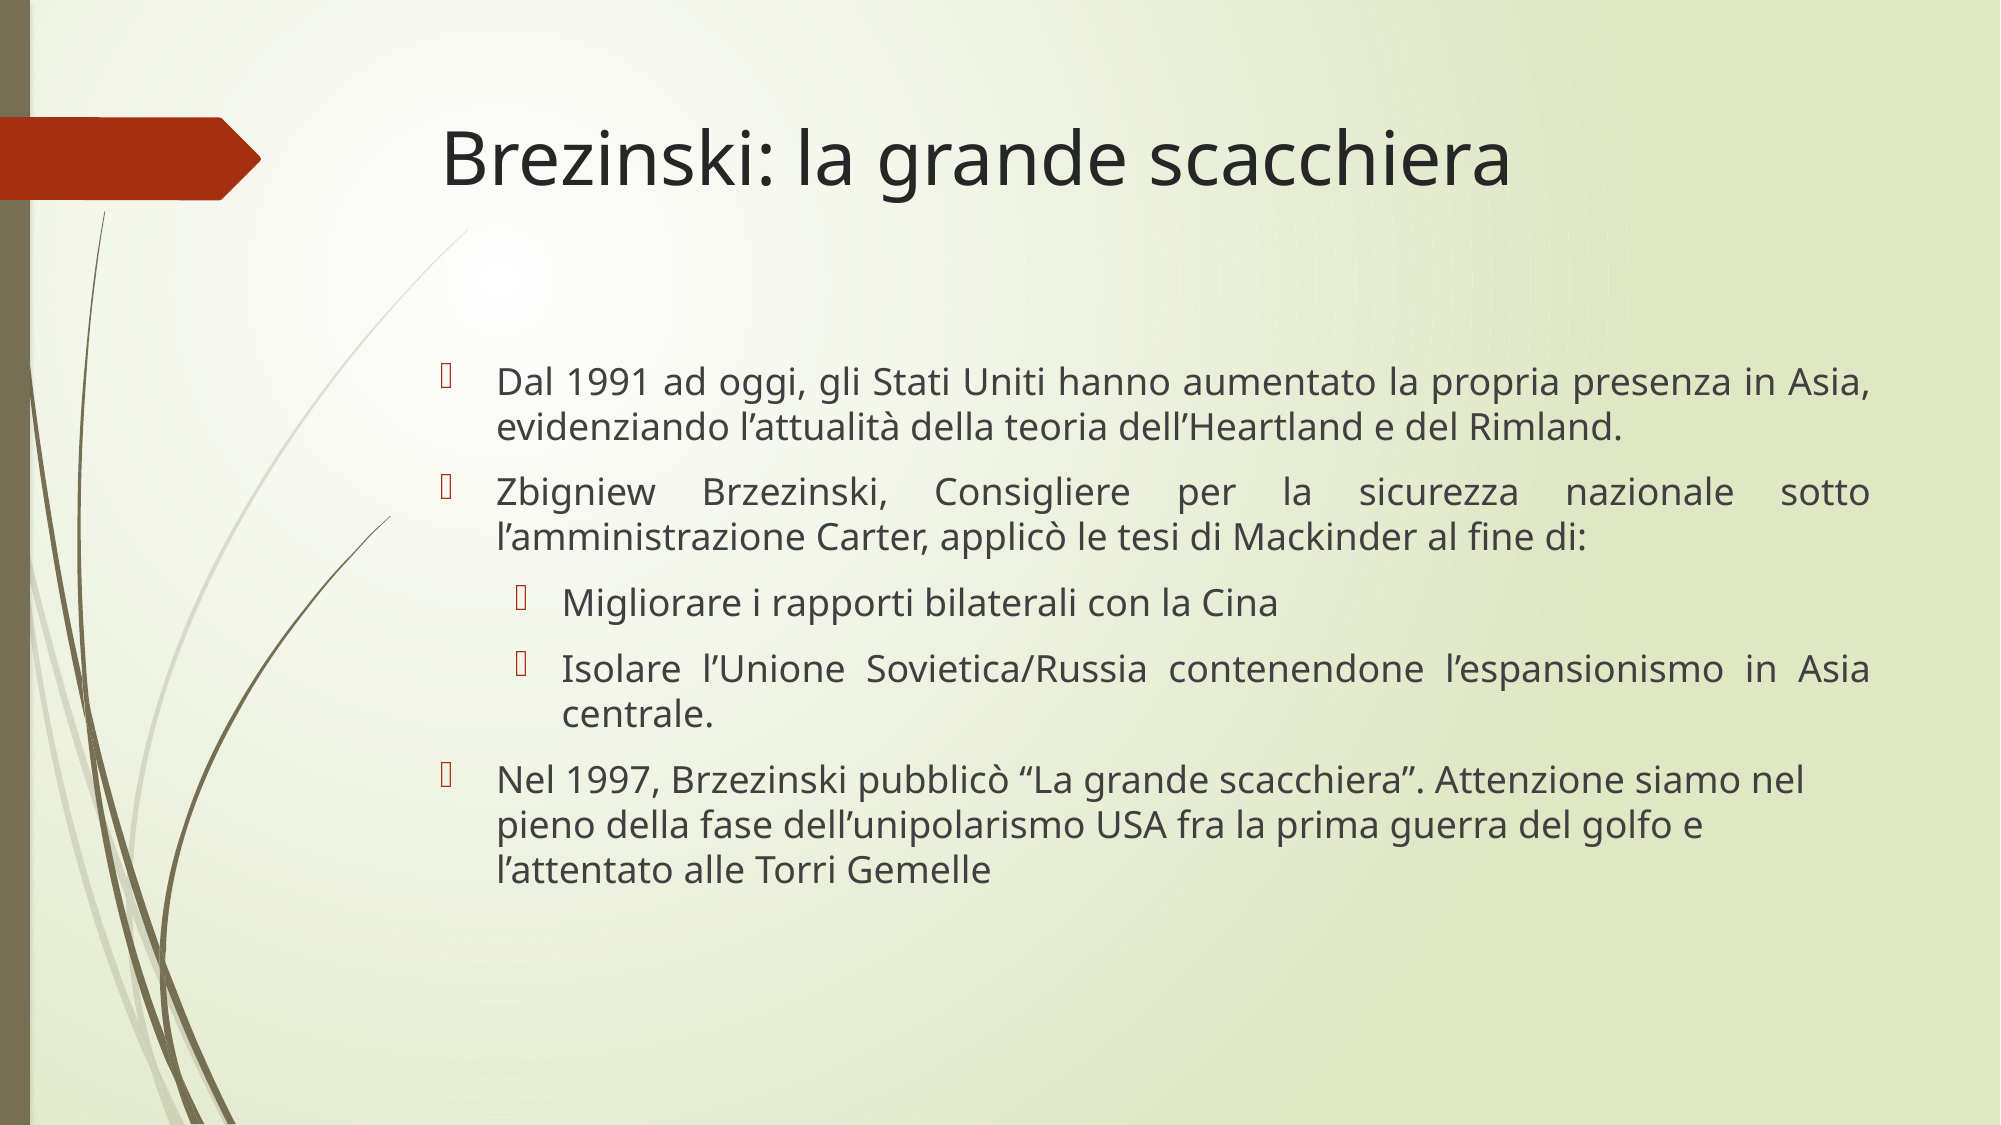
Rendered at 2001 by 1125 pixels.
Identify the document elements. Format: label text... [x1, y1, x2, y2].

list Dal 1991 ad oggi, gli Stati Uniti hanno aumentato la propria presenza in Asia, evidenziando l’attualità della teoria dell’Heartland e del Rimland. Zbigniew Brzezinski, Consigliere per la sicurezza nazionale sotto l’amministrazione Carter, applicò le tesi di Mackinder al fine di: Migliorare i rapporti bilaterali con la Cina Isolare l’Unione Sovietica/Russia contenendone l’espansionismo in Asia centrale. Nel 1997, Brzezinski pubblicò “La grande scacchiera”. Attenzione siamo nel pieno della fase dell’unipolarismo USA fra la prima guerra del golfo e l’attentato alle Torri Gemelle [424, 350, 1888, 970]
title Brezinski: la grande scacchiera [425, 102, 1888, 313]
